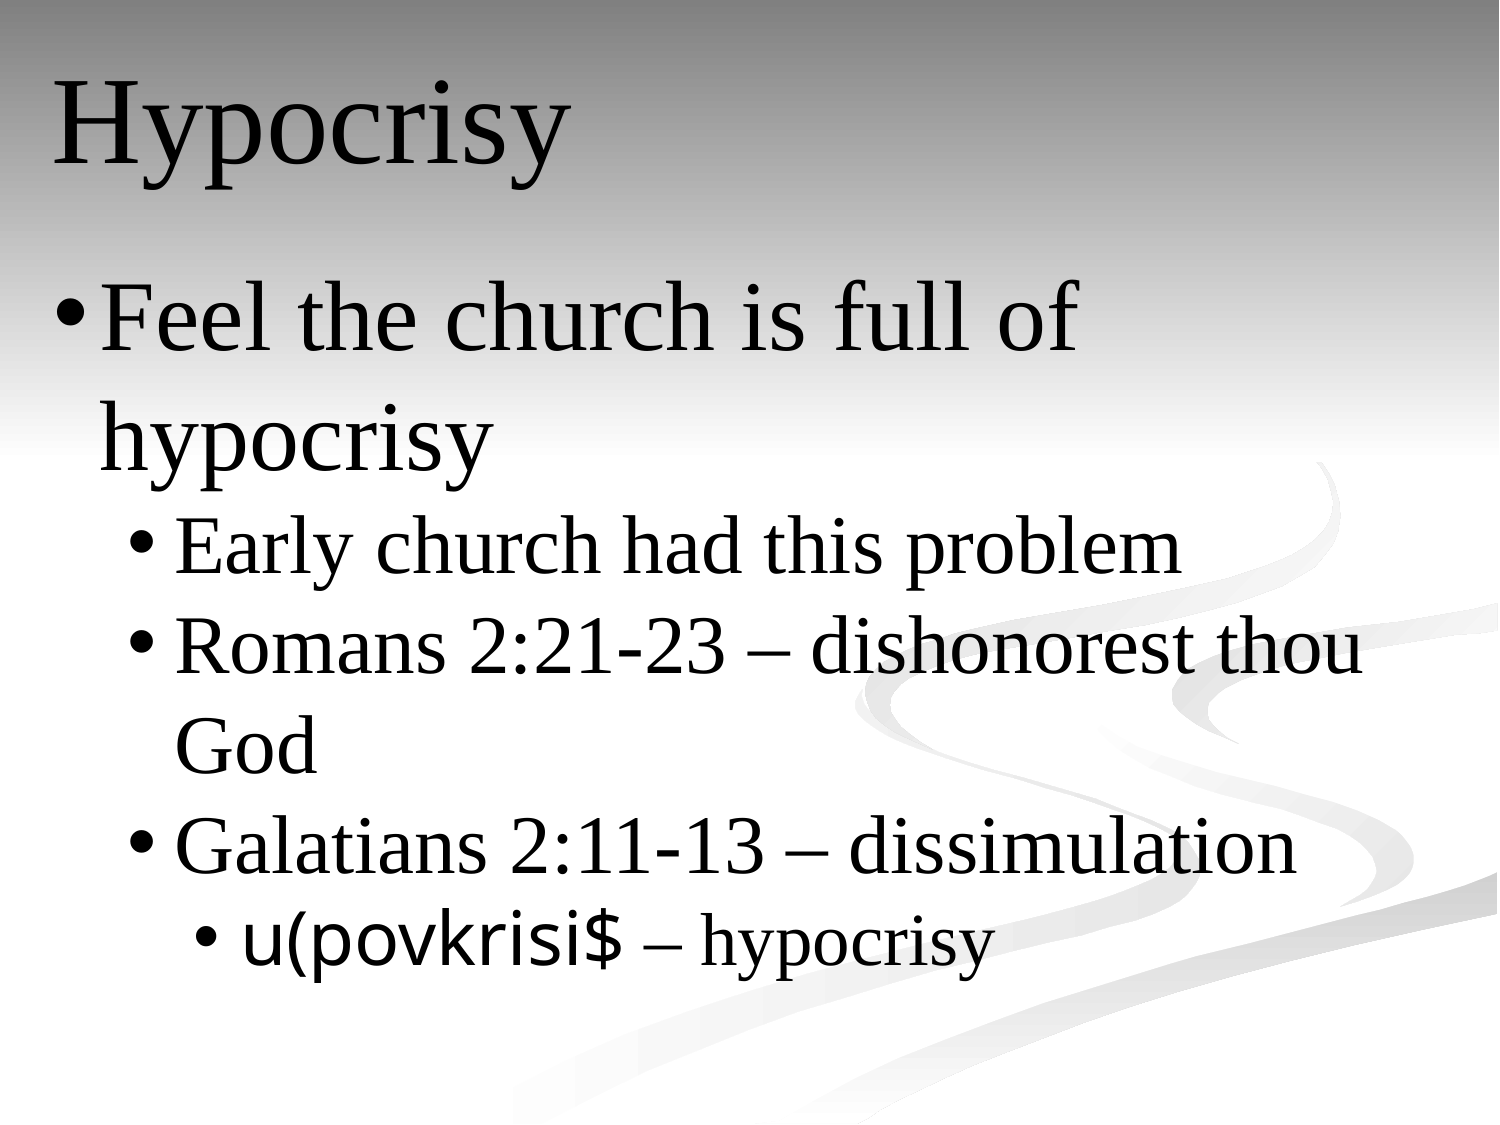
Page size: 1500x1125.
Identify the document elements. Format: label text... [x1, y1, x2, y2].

subtitle Feel the church is full of hypocrisy Early church had this problem Romans 2:21-23 – dishonorest thou God Galatians 2:11-13 – dissimulation u(povkrisi$ – hypocrisy [37, 242, 1463, 989]
title Hypocrisy [35, 24, 1438, 204]
